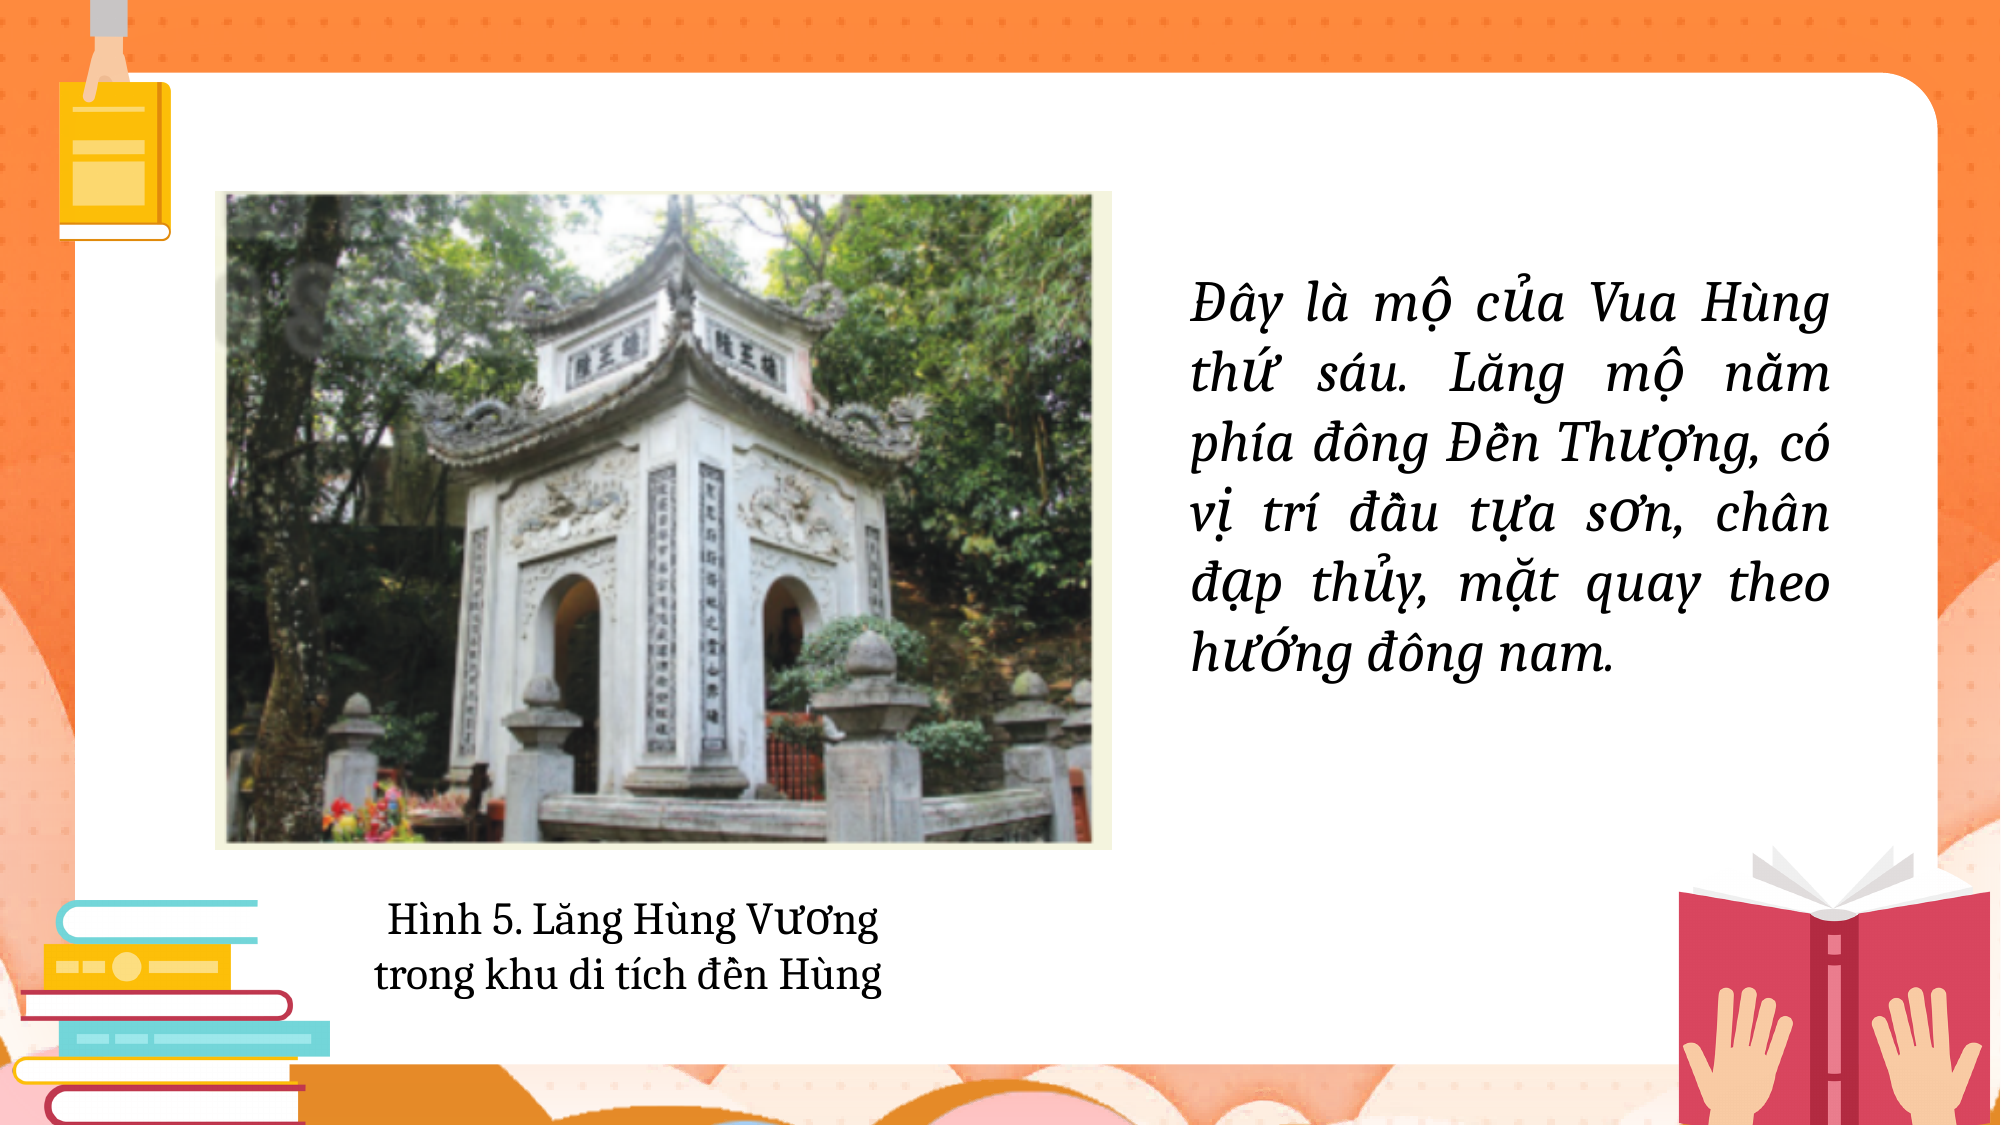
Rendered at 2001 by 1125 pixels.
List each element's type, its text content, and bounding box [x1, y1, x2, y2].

text_box Đây là mộ của Vua Hùng thứ sáu. Lăng mộ nằm phía đông Đền Thượng, có vị trí đầu tựa sơn, chân đạp thủy, mặt quay theo hướng đông nam. [1175, 255, 1847, 691]
text_box Hình 5. Lăng Hùng Vương trong khu di tích đền Hùng [329, 881, 937, 1007]
picture [0, 0, 2001, 1125]
